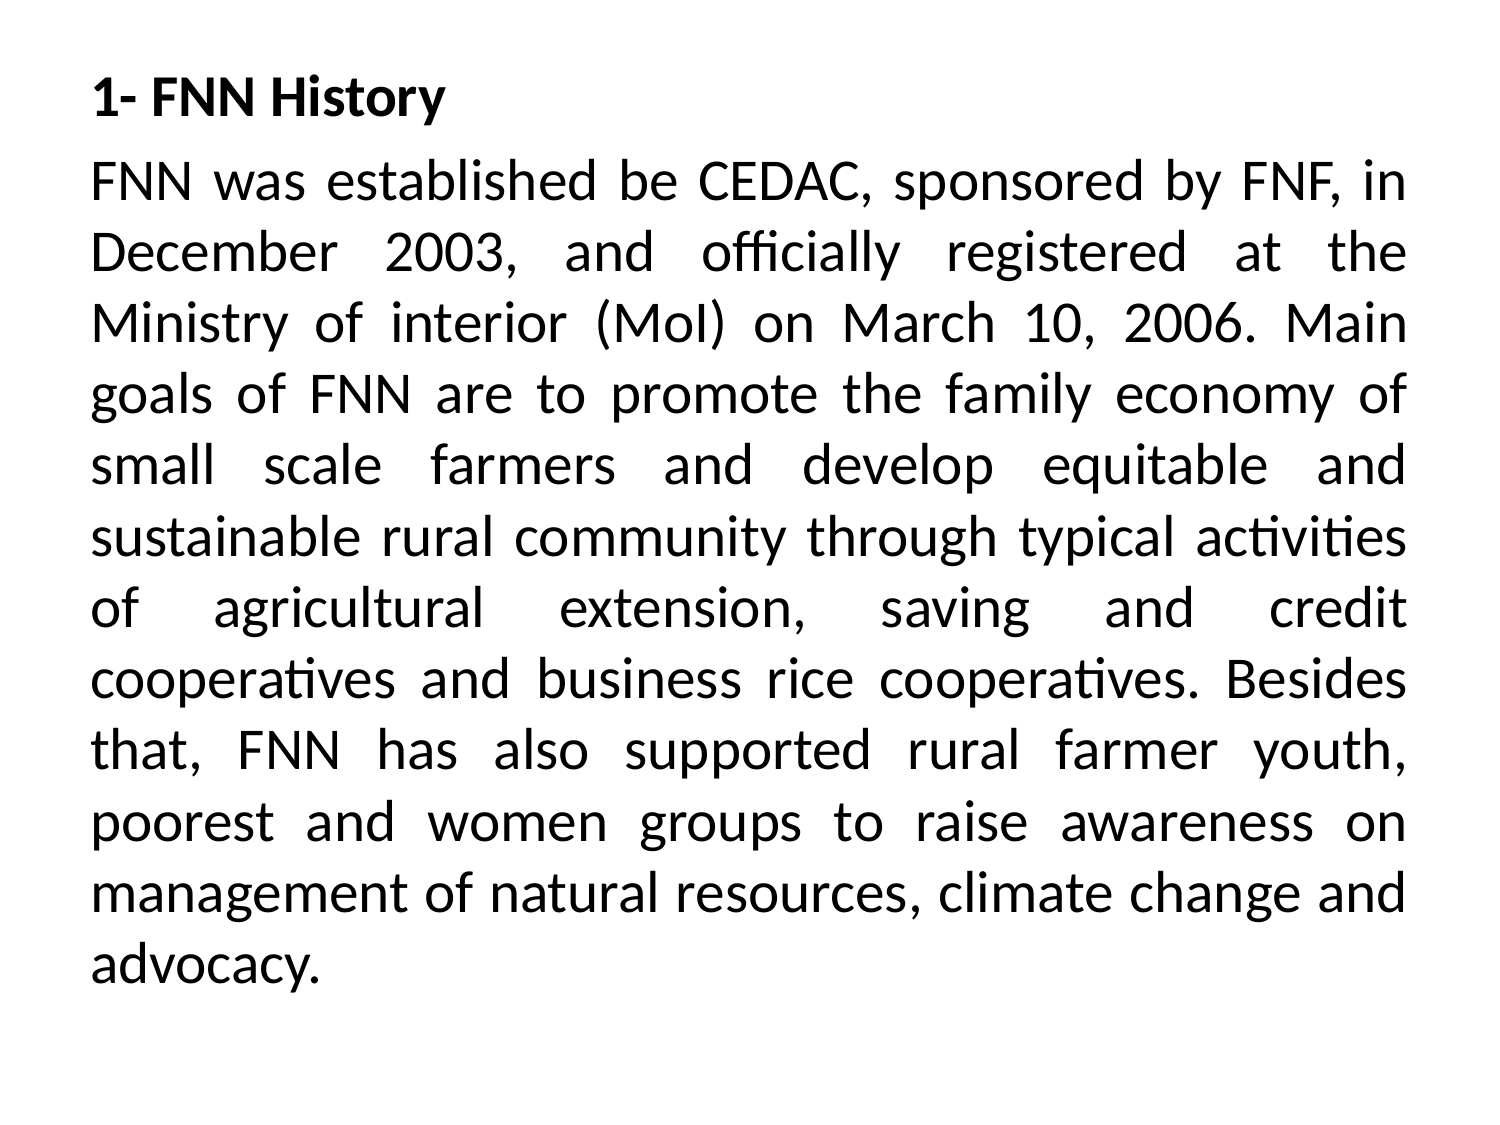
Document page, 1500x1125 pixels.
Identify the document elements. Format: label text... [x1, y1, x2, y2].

list 1- FNN History FNN was established be CEDAC, sponsored by FNF, in December 2003, and officially registered at the Ministry of interior (MoI) on March 10, 2006. Main goals of FNN are to promote the family economy of small scale farmers and develop equitable and sustainable rural community through typical activities of agricultural extension, saving and credit cooperatives and business rice cooperatives. Besides that, FNN has also supported rural farmer youth, poorest and women groups to raise awareness on management of natural resources, climate change and advocacy. [75, 50, 1425, 1005]
